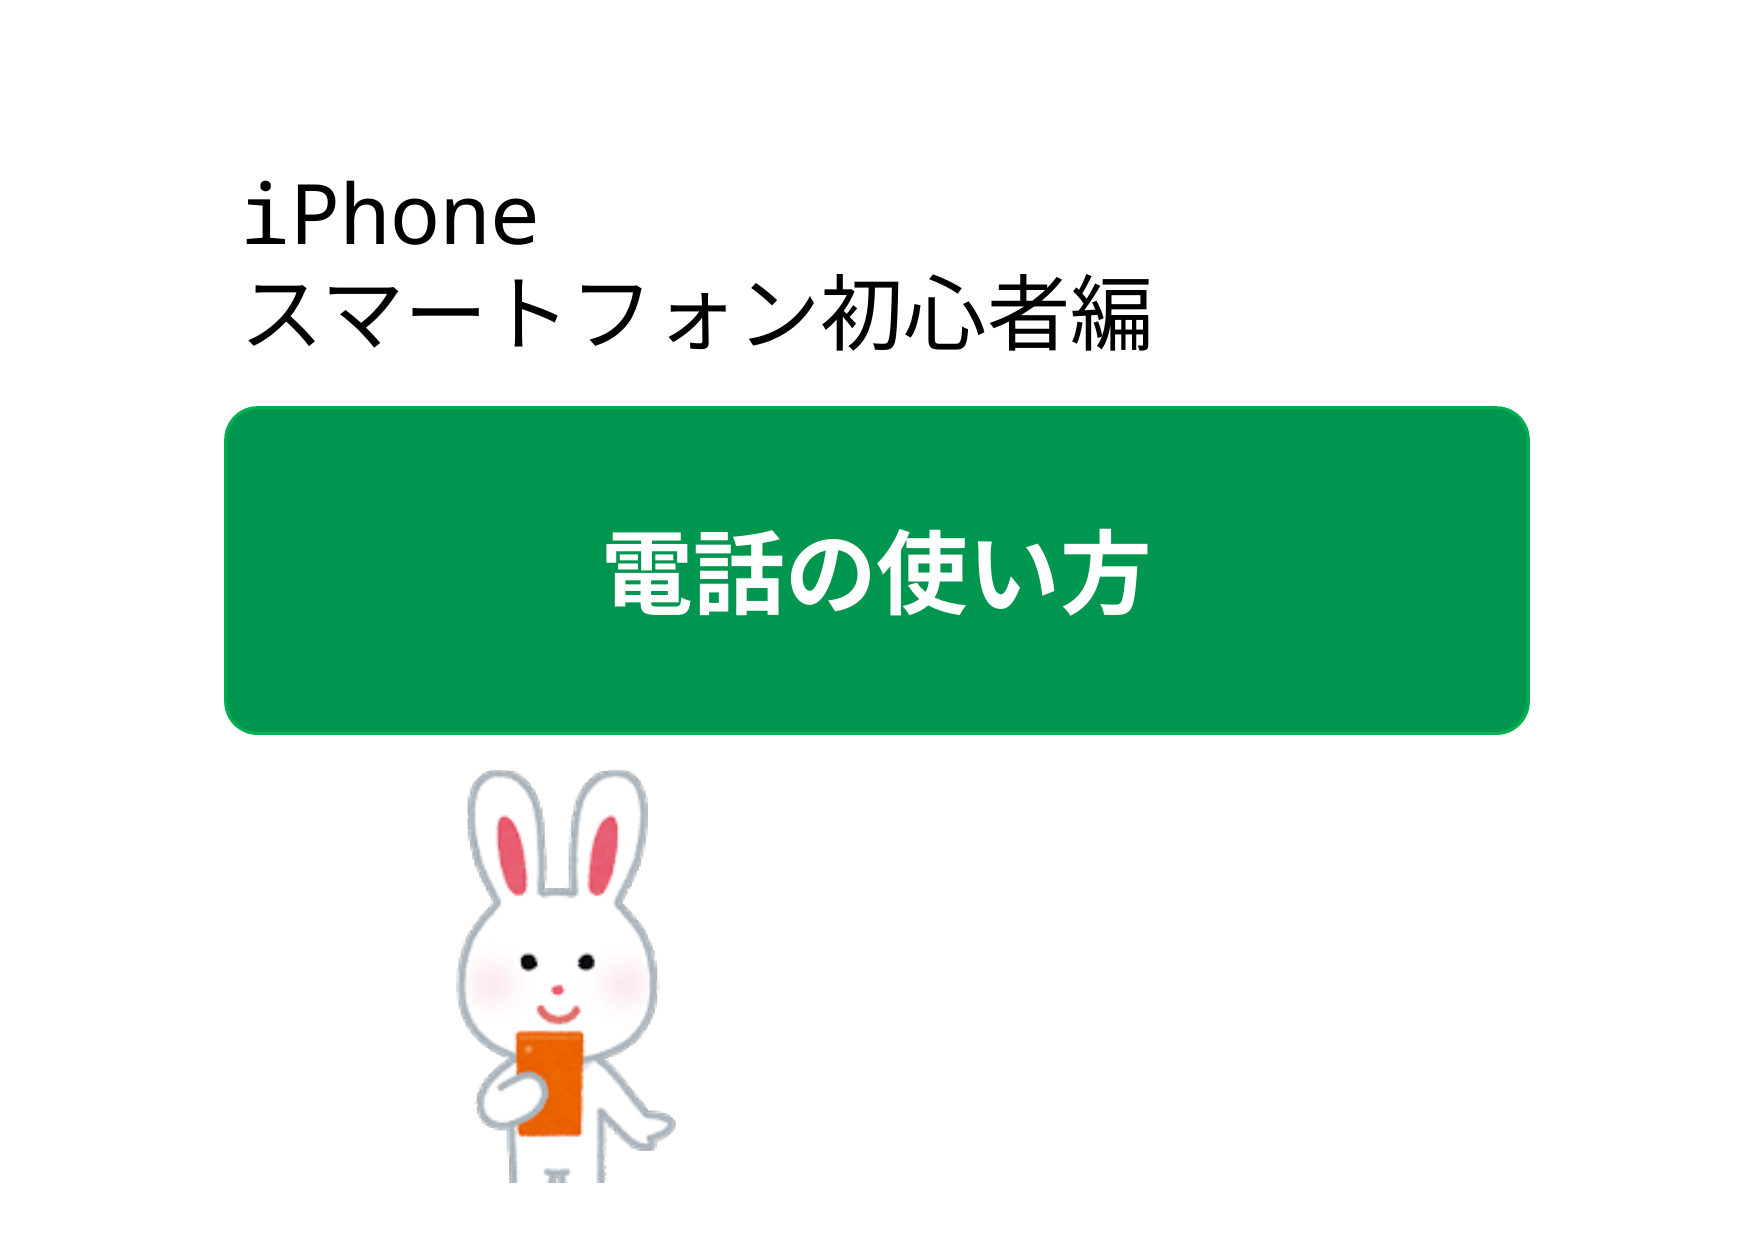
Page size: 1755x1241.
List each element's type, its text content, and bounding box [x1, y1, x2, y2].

text_box iPhone スマートフォン初心者編 [225, 153, 1290, 369]
picture [351, 770, 765, 1184]
text_box 電話の使い方 [223, 405, 1531, 736]
